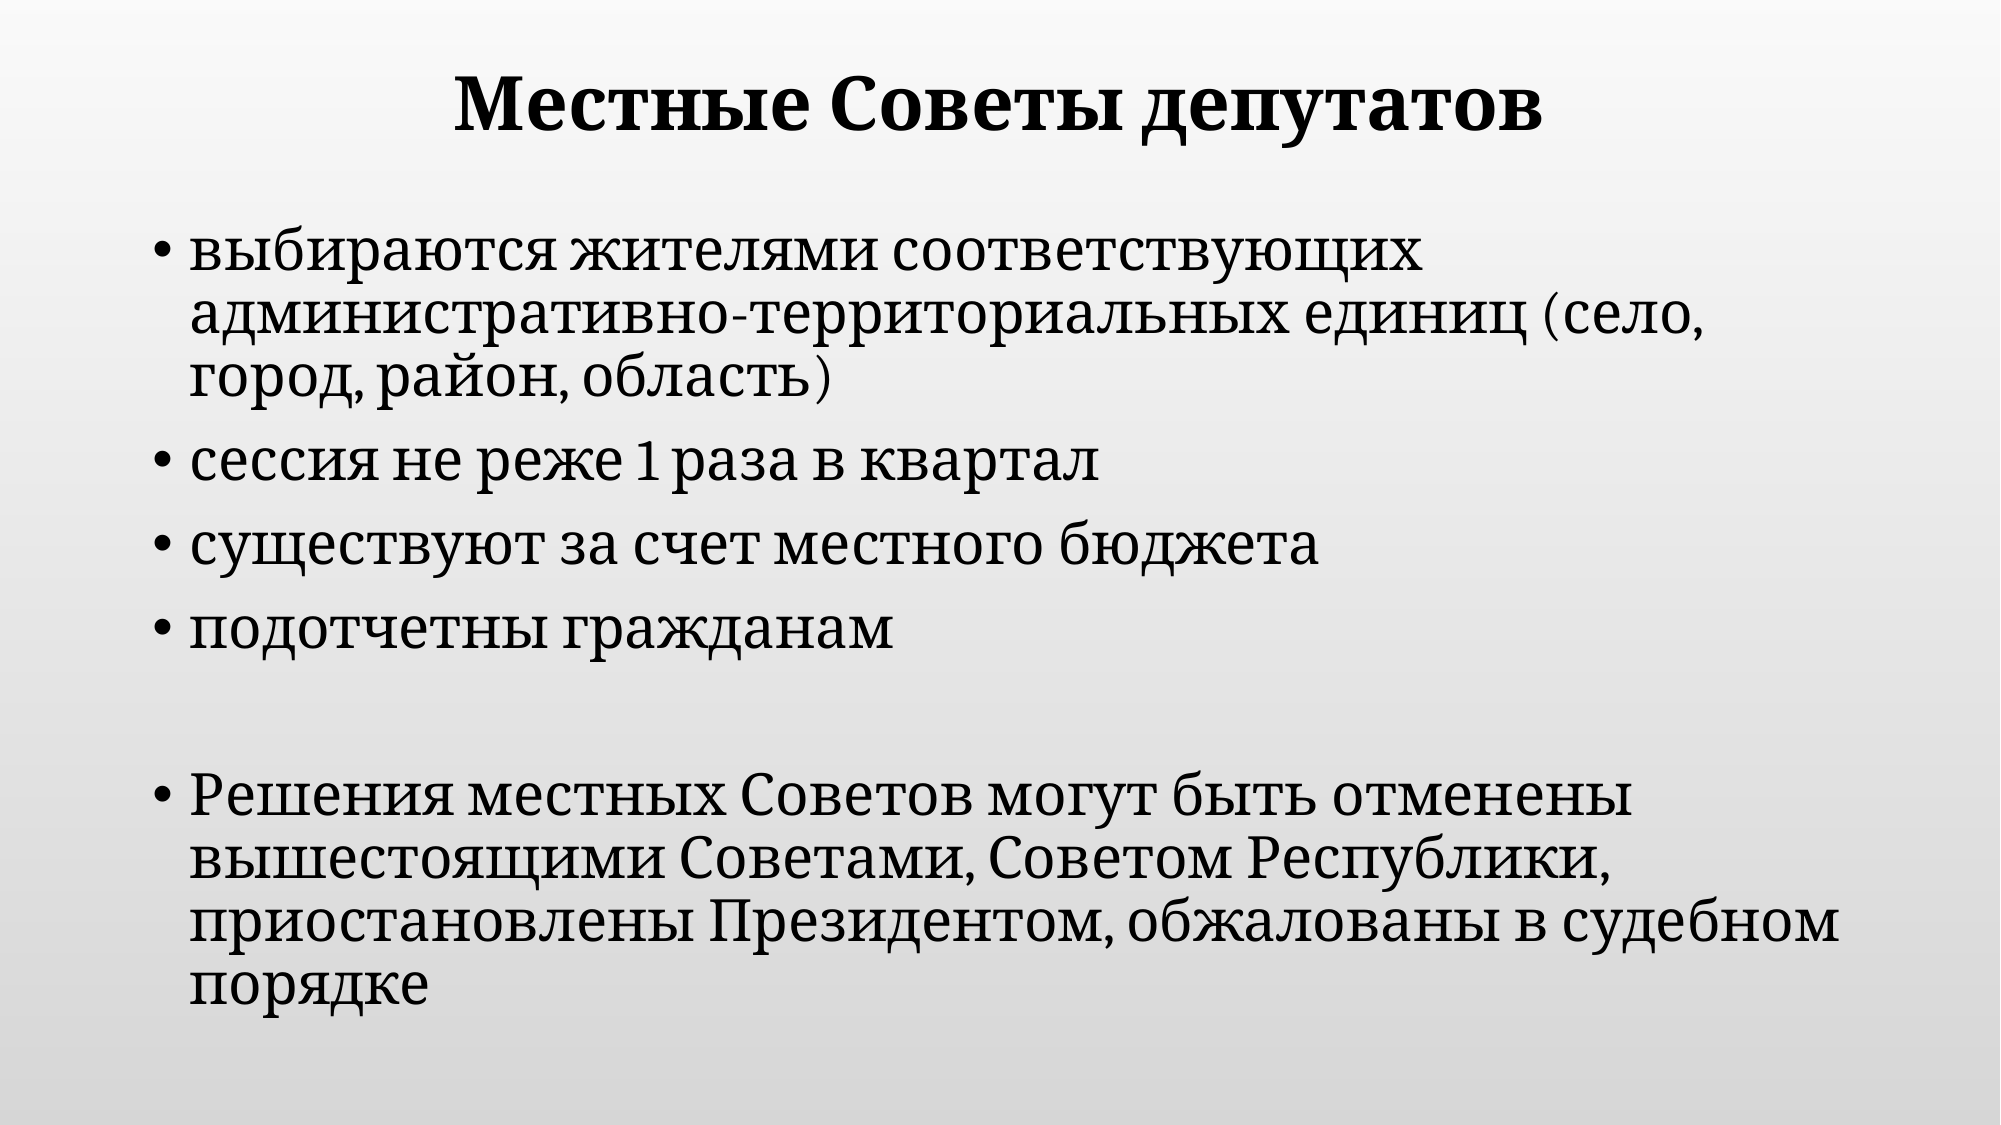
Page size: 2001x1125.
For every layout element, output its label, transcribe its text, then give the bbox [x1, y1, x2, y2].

title Местные Советы депутатов [137, 59, 1863, 154]
list выбираются жителями соответствующих административно-территориальных единиц (село, город, район, область) сессия не реже 1 раза в квартал существуют за счет местного бюджета подотчетны гражданам Решения местных Советов могут быть отменены вышестоящими Советами, Советом Республики, приостановлены Президентом, обжалованы в судебном порядке [137, 213, 1863, 1014]
